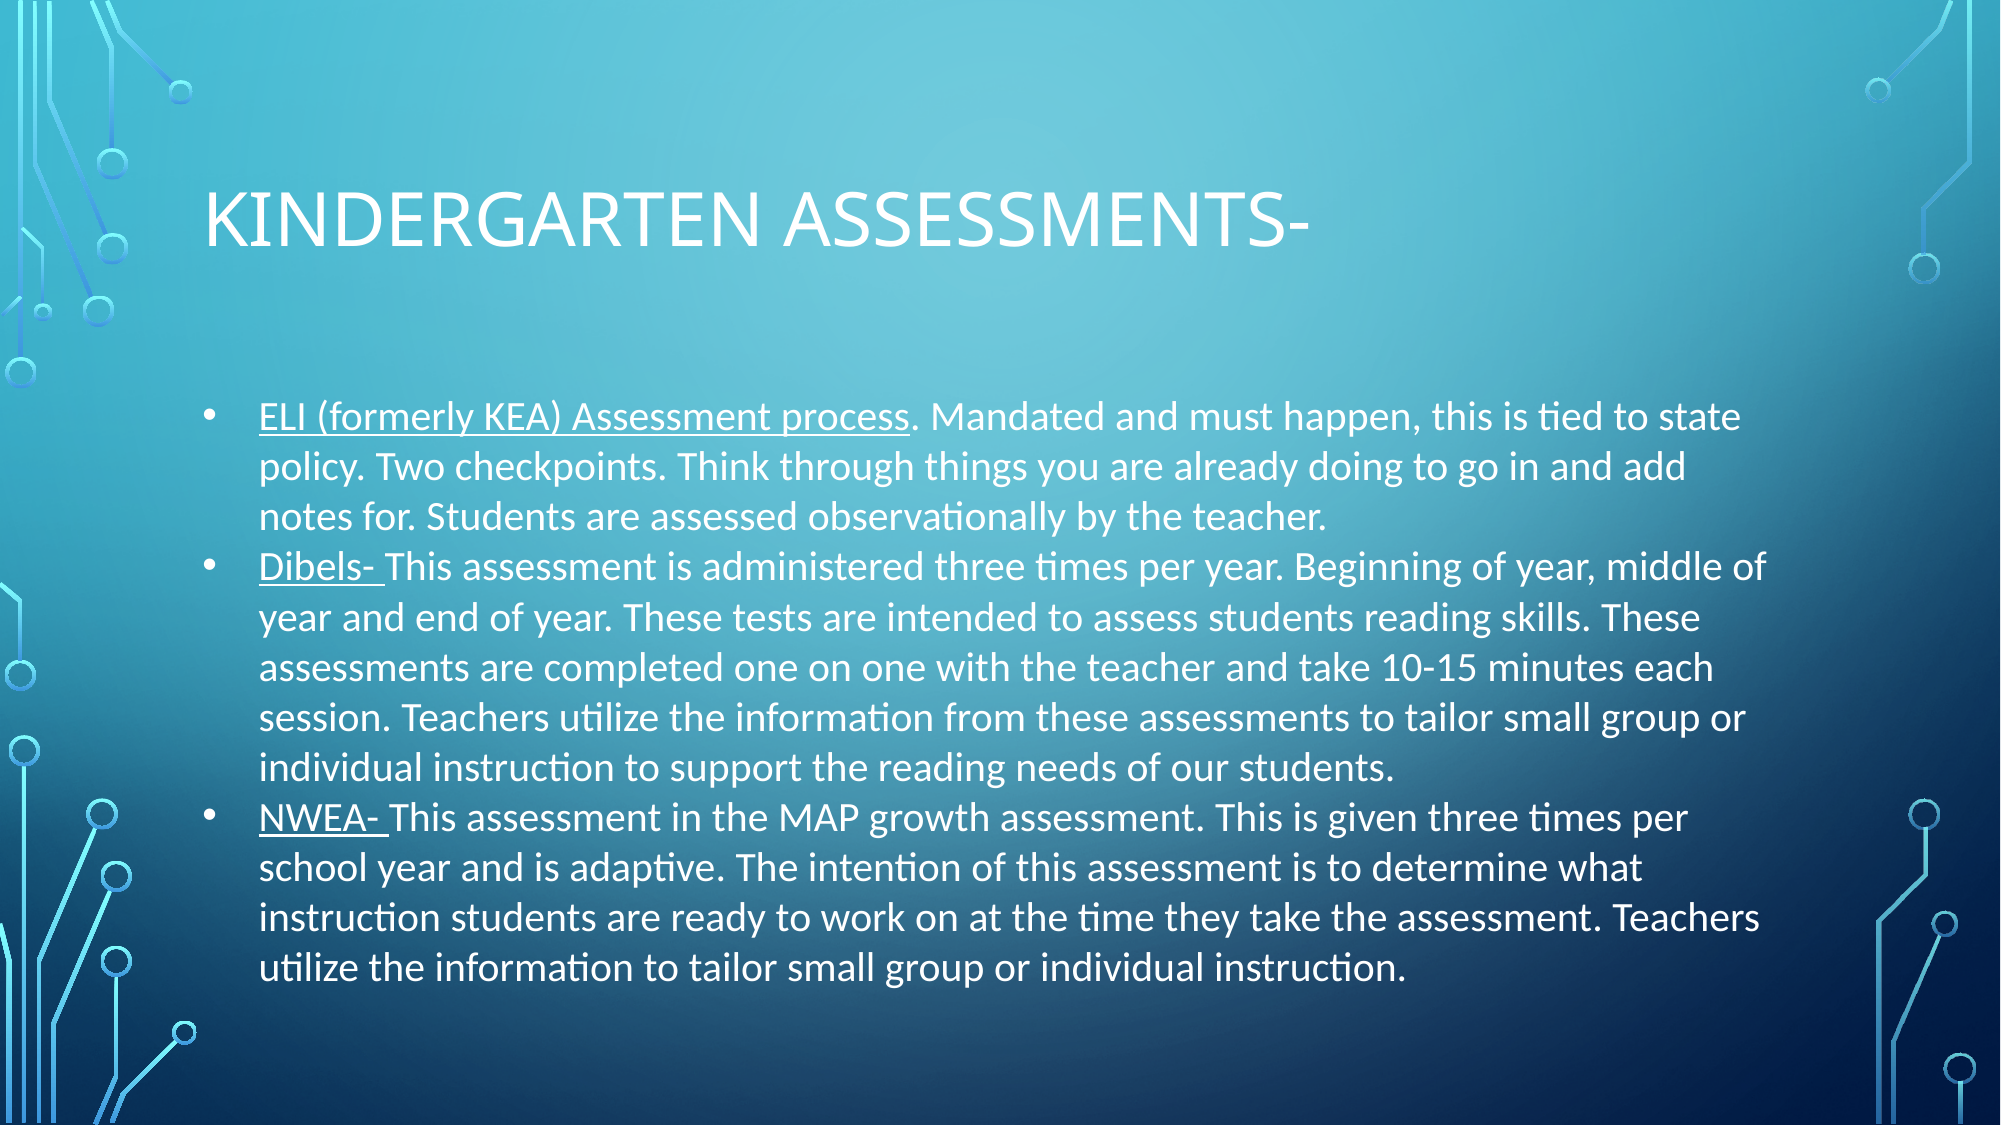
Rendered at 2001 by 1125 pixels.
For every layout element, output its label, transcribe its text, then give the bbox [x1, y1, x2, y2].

title Kindergarten assessments- [187, 101, 1813, 344]
text_box ELI (formerly KEA) Assessment process. Mandated and must happen, this is tied to state policy. Two checkpoints. Think through things you are already doing to go in and add notes for. Students are assessed observationally by the teacher. Dibels- This assessment is administered three times per year. Beginning of year, middle of year and end of year. These tests are intended to assess students reading skills. These assessments are completed one on one with the teacher and take 10-15 minutes each session. Teachers utilize the information from these assessments to tailor small group or individual instruction to support the reading needs of our students. NWEA- This assessment in the MAP growth assessment. This is given three times per school year and is adaptive. The intention of this assessment is to determine what instruction students are ready to work on at the time they take the assessment. Teachers utilize the information to tailor small group or individual instruction. [187, 321, 1792, 1057]
